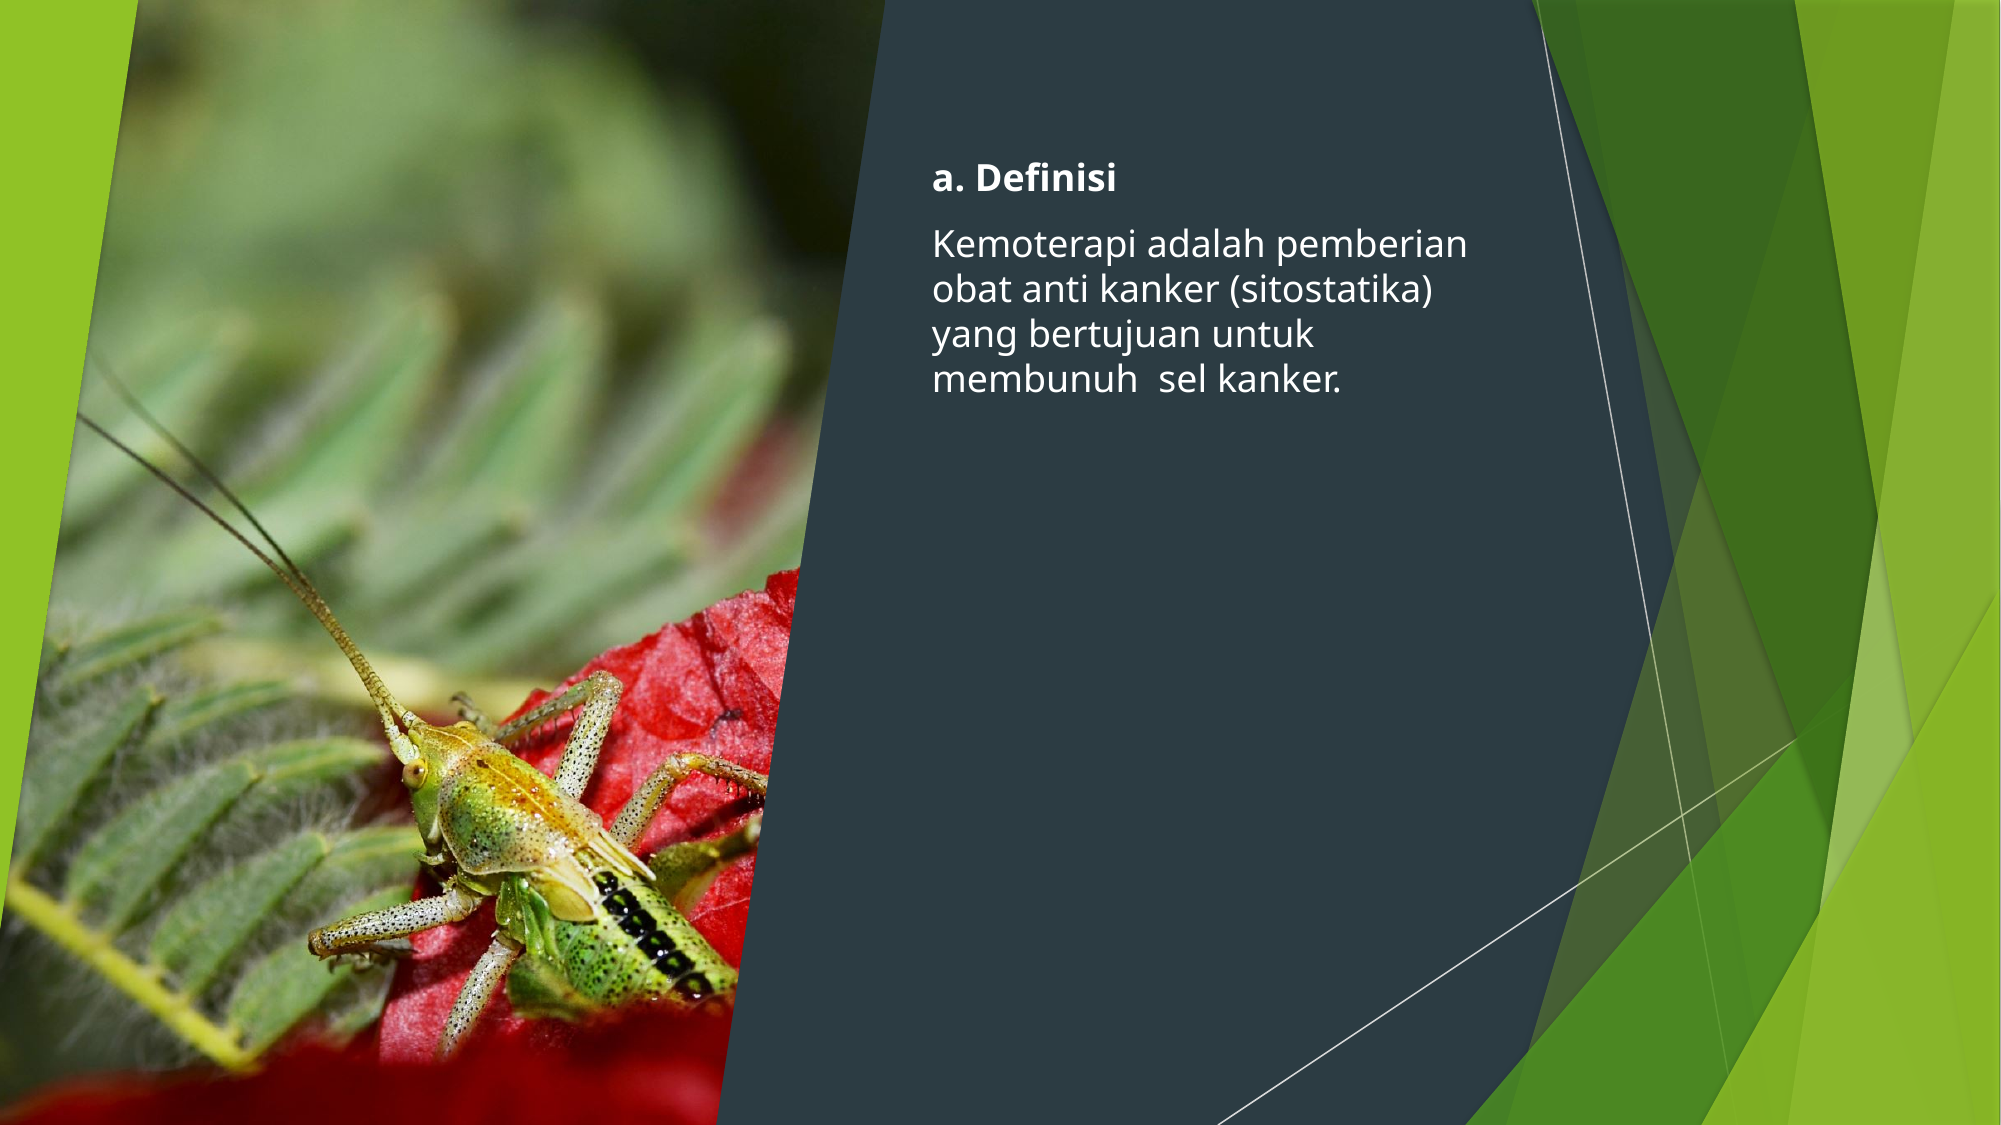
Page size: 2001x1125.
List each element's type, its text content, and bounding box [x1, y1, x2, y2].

picture [0, 0, 886, 1125]
list a. Definisi Kemoterapi adalah pemberian obat anti kanker (sitostatika) yang bertujuan untuk membunuh sel kanker. [890, 146, 1528, 784]
